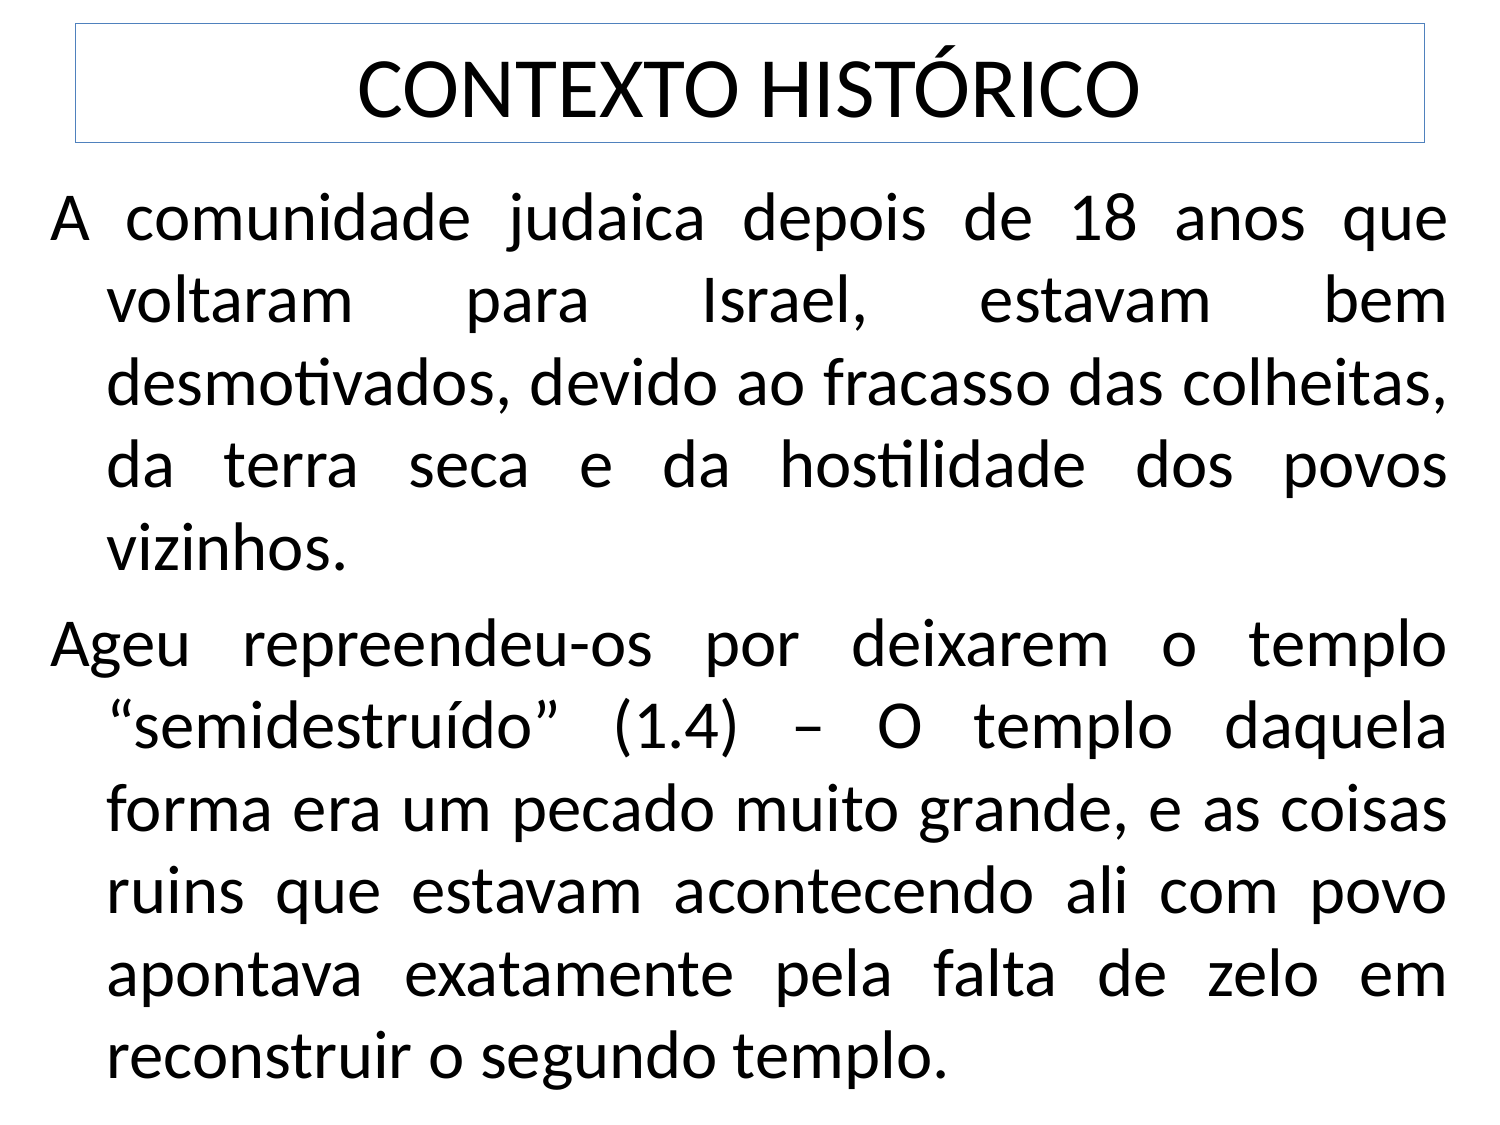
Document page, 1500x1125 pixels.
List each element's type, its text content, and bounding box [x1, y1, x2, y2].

title CONTEXTO HISTÓRICO [75, 23, 1425, 143]
list A comunidade judaica depois de 18 anos que voltaram para Israel, estavam bem desmotivados, devido ao fracasso das colheitas, da terra seca e da hostilidade dos povos vizinhos. Ageu repreendeu-os por deixarem o templo “semidestruído” (1.4) – O templo daquela forma era um pecado muito grande, e as coisas ruins que estavam acontecendo ali com povo apontava exatamente pela falta de zelo em reconstruir o segundo templo. [35, 164, 1465, 1090]
